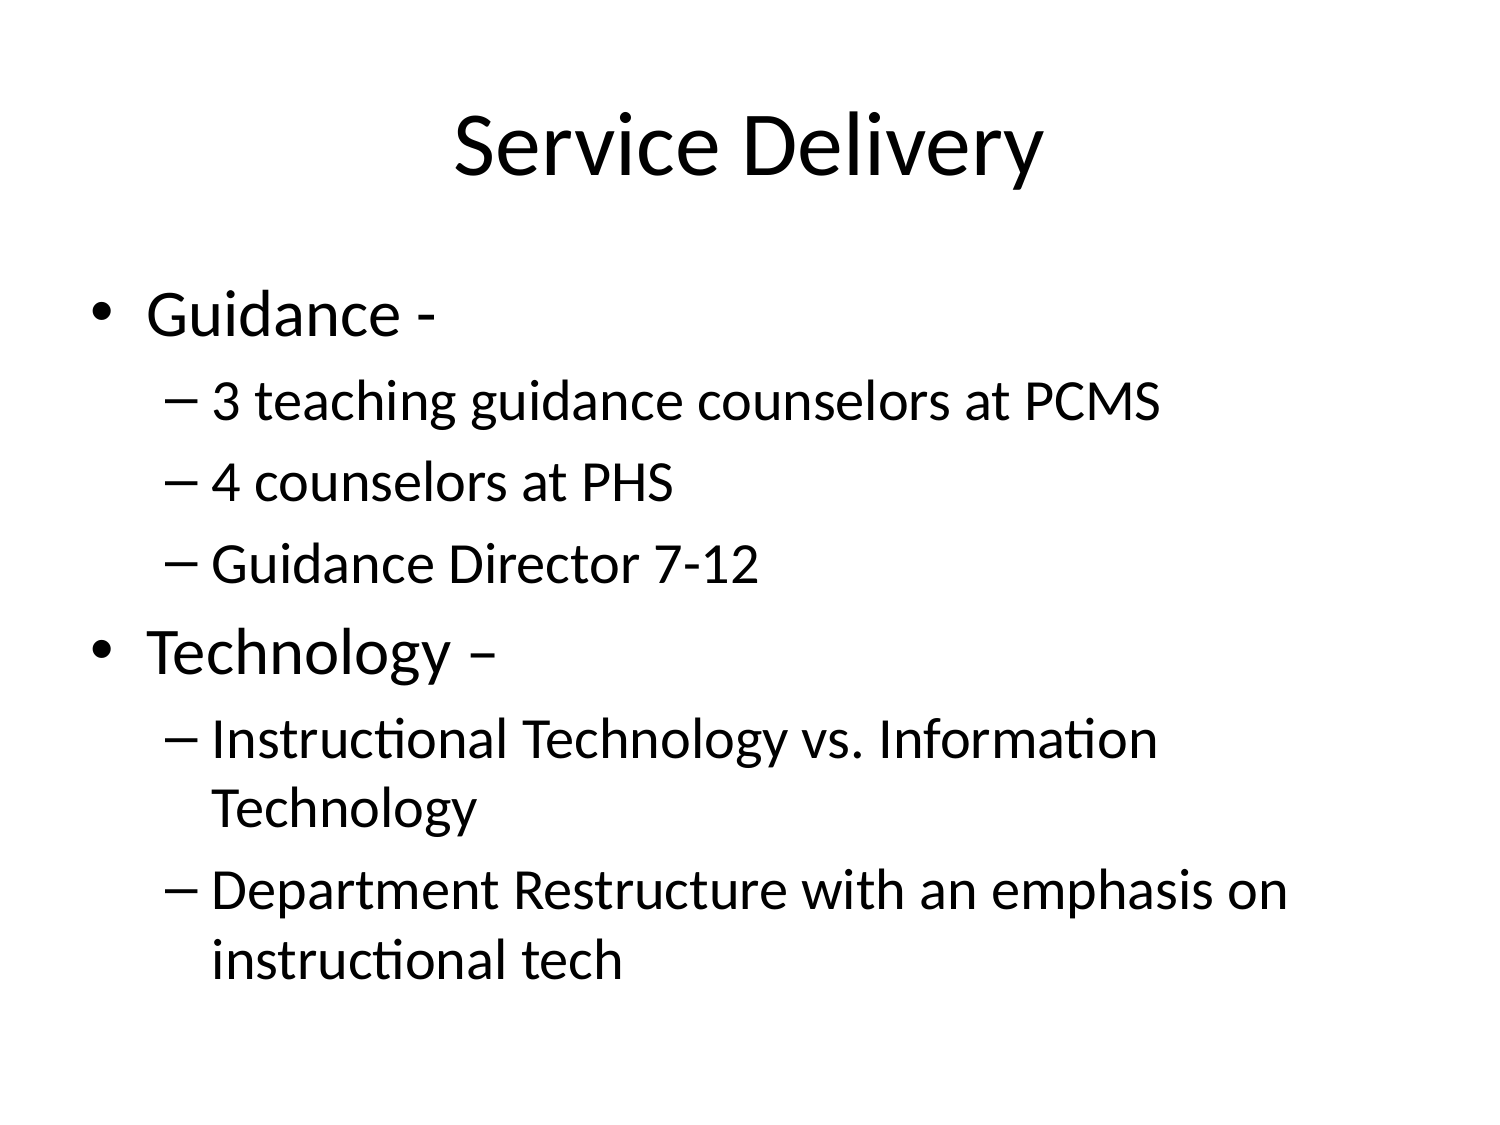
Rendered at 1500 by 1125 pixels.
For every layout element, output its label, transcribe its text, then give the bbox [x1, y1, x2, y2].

title Service Delivery [75, 45, 1425, 233]
list Guidance - 3 teaching guidance counselors at PCMS 4 counselors at PHS Guidance Director 7-12 Technology – Instructional Technology vs. Information Technology Department Restructure with an emphasis on instructional tech [75, 262, 1425, 1005]
